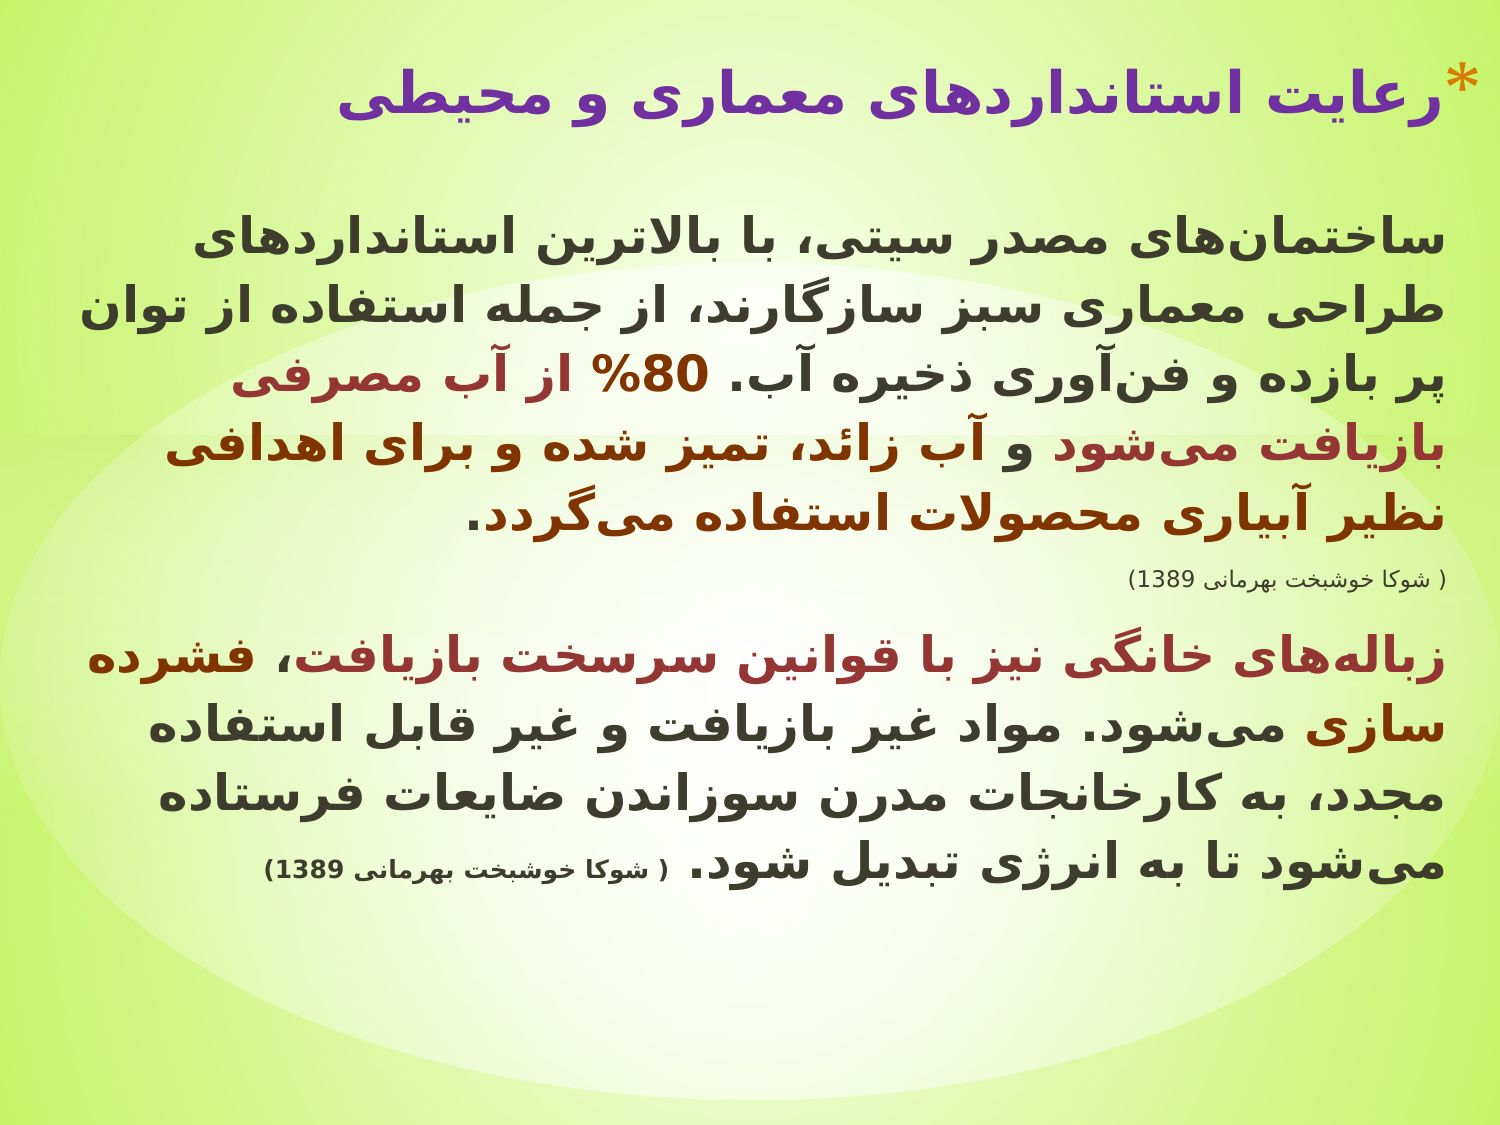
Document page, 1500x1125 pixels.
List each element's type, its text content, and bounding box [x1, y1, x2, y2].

title رعایت استانداردهای معماری و محیطی [39, 37, 1497, 150]
subtitle ساختمان‌های مصدر سیتی، با بالاترین استانداردهای طراحی معماری سبز سازگارند، از جمله استفاده از توان پر بازده و فن‌آوری ذخیره آب. 80% از آب مصرفی بازیافت می‌شود و آب زائد، تمیز شده و برای اهدافی نظیر آبیاری محصولات استفاده می‌گردد. ( شوکا خوشبخت بهرمانی 1389) زباله‌های خانگی نیز با قوانین سرسخت بازیافت، فشرده سازی می‌شود. مواد غیر بازیافت و غیر قابل استفاده مجدد، به کارخانجات مدرن سوزاندن ضایعات فرستاده می‌شود تا به انرژی تبدیل شود. ( شوکا خوشبخت بهرمانی 1389) [62, 187, 1463, 788]
